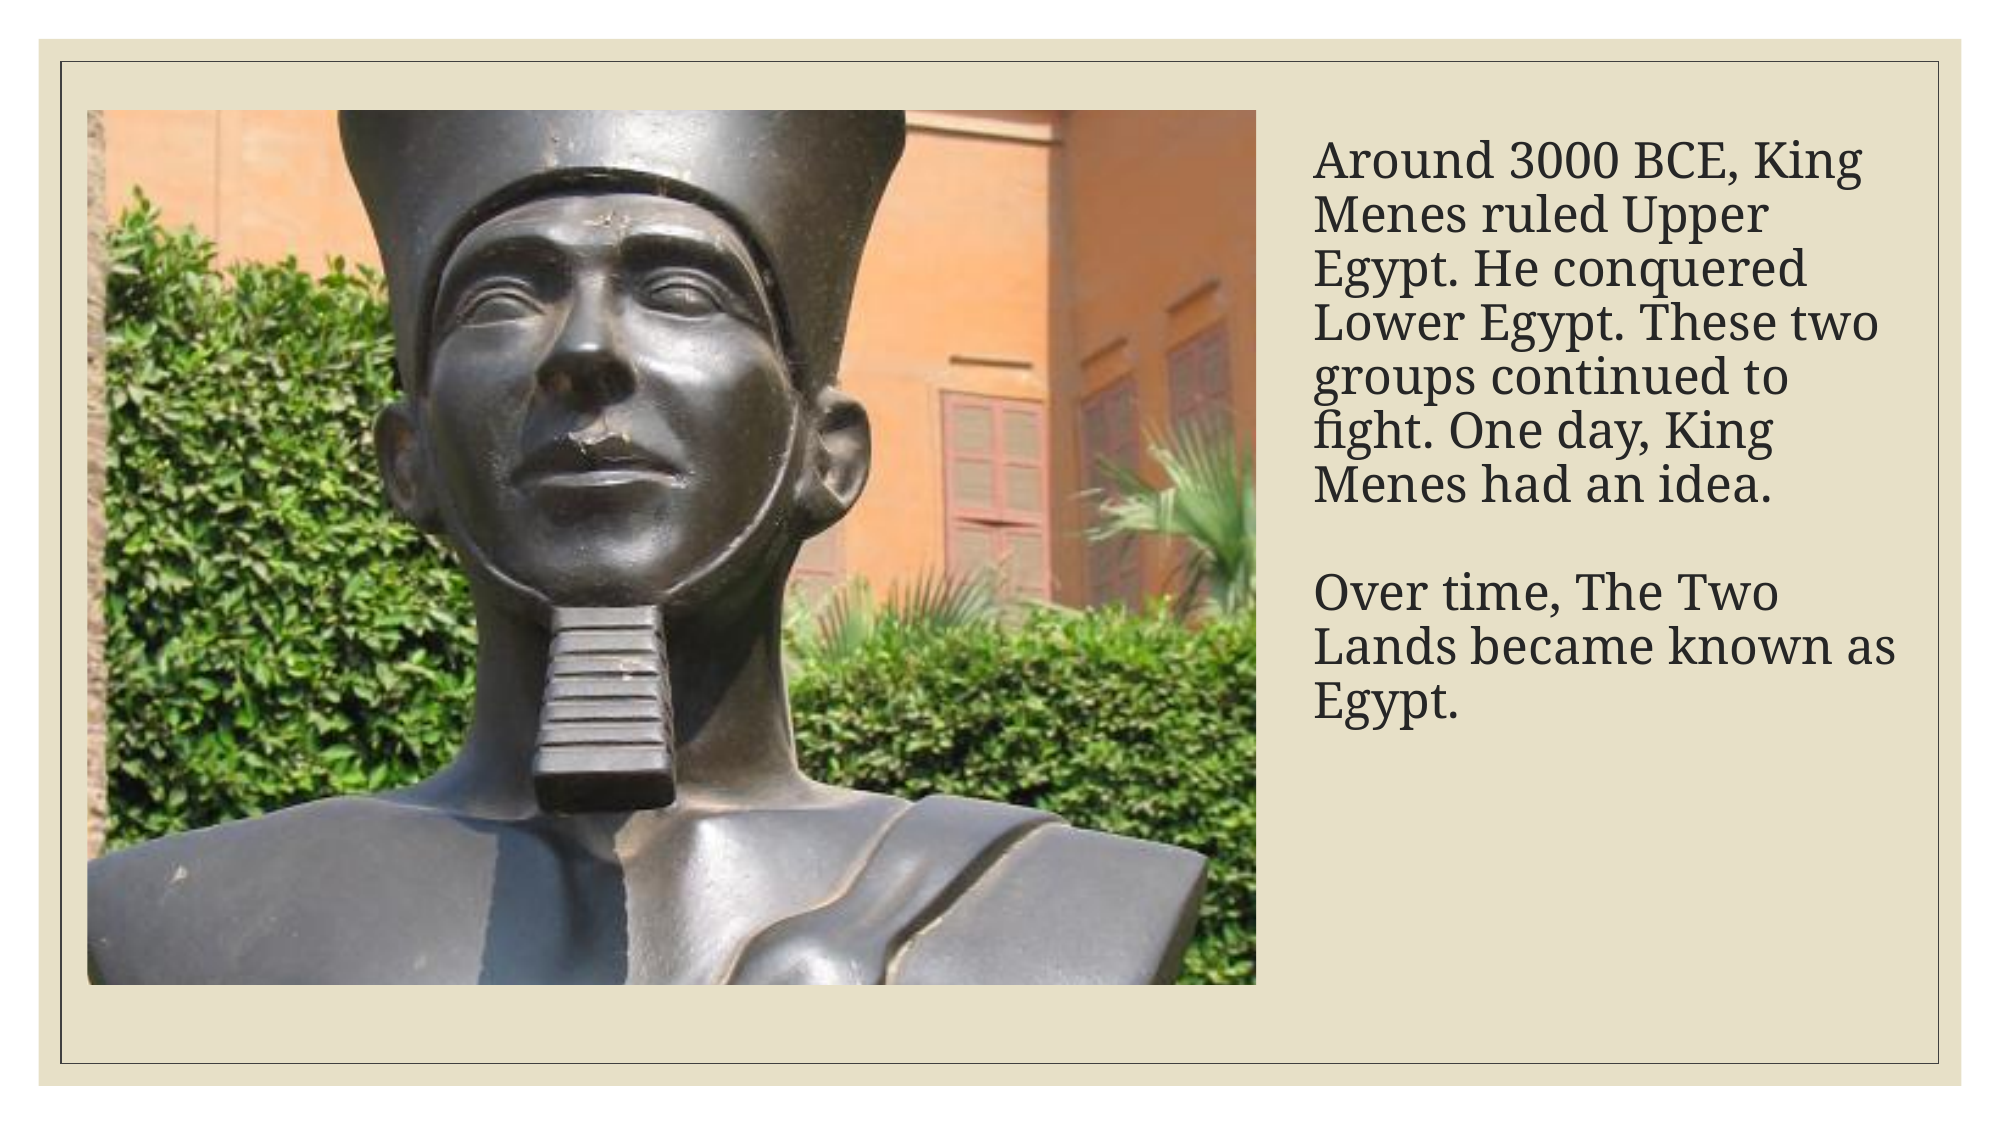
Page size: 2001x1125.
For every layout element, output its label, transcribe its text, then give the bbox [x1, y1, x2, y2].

title Around 3000 BCE, King Menes ruled Upper Egypt. He conquered Lower Egypt. These two groups continued to fight. One day, King Menes had an idea. Over time, The Two Lands became known as Egypt. [1298, 243, 1918, 622]
picture [87, 110, 1257, 985]
